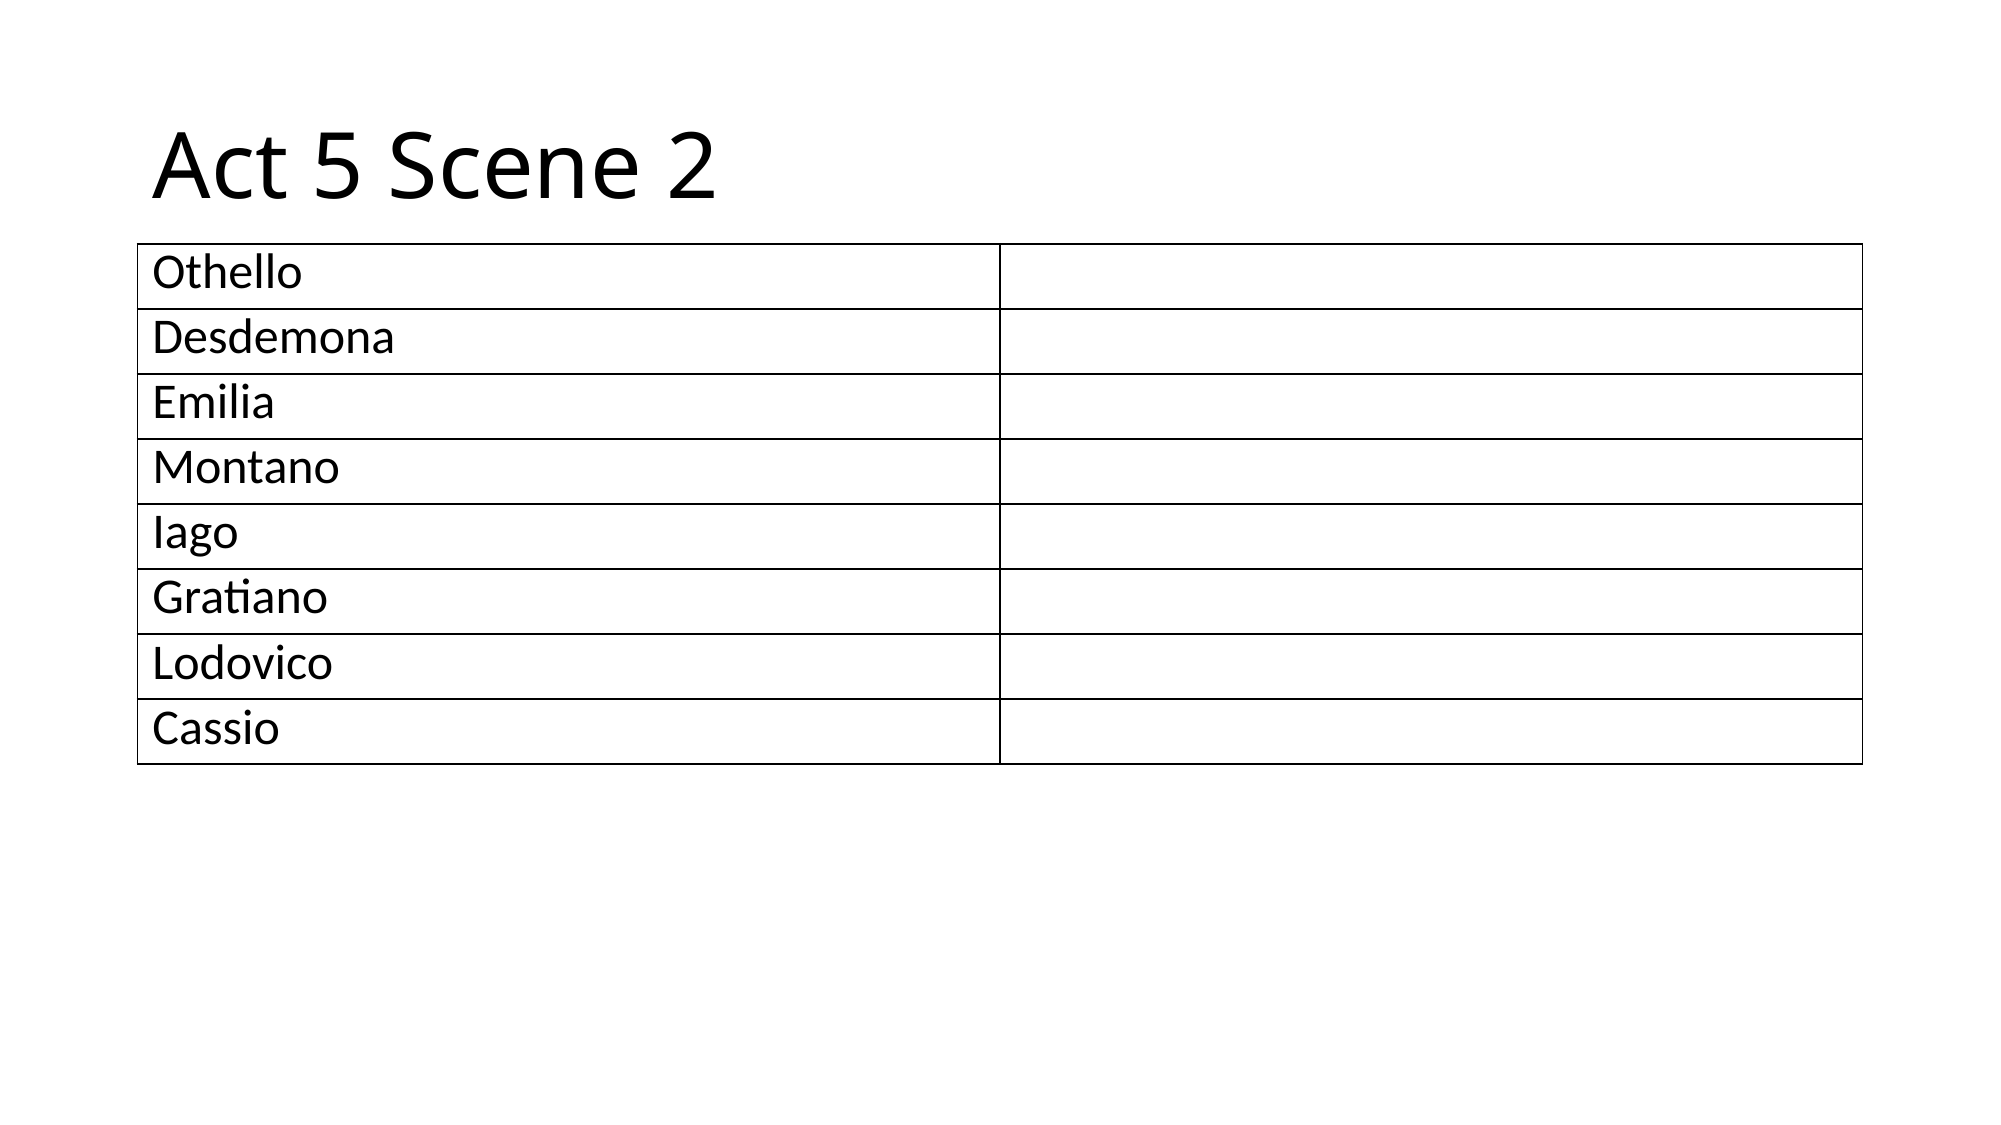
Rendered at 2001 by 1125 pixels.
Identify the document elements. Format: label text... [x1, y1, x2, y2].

table_cell Montano [138, 440, 999, 503]
table_cell Emilia [138, 375, 999, 438]
table_cell [1001, 635, 1862, 698]
table_cell [1001, 310, 1862, 373]
table_cell [1001, 440, 1862, 503]
table_cell [1001, 505, 1862, 568]
table_cell Lodovico [138, 635, 999, 698]
table_header [1001, 245, 1862, 308]
table_cell [1001, 375, 1862, 438]
title Act 5 Scene 2 [137, 59, 1863, 243]
table_cell Gratiano [138, 570, 999, 633]
table_cell [1001, 700, 1862, 763]
table_cell Cassio [138, 700, 999, 763]
table_cell Desdemona [138, 310, 999, 373]
table_header Othello [138, 245, 999, 308]
table_cell [1001, 570, 1862, 633]
table_cell Iago [138, 505, 999, 568]
